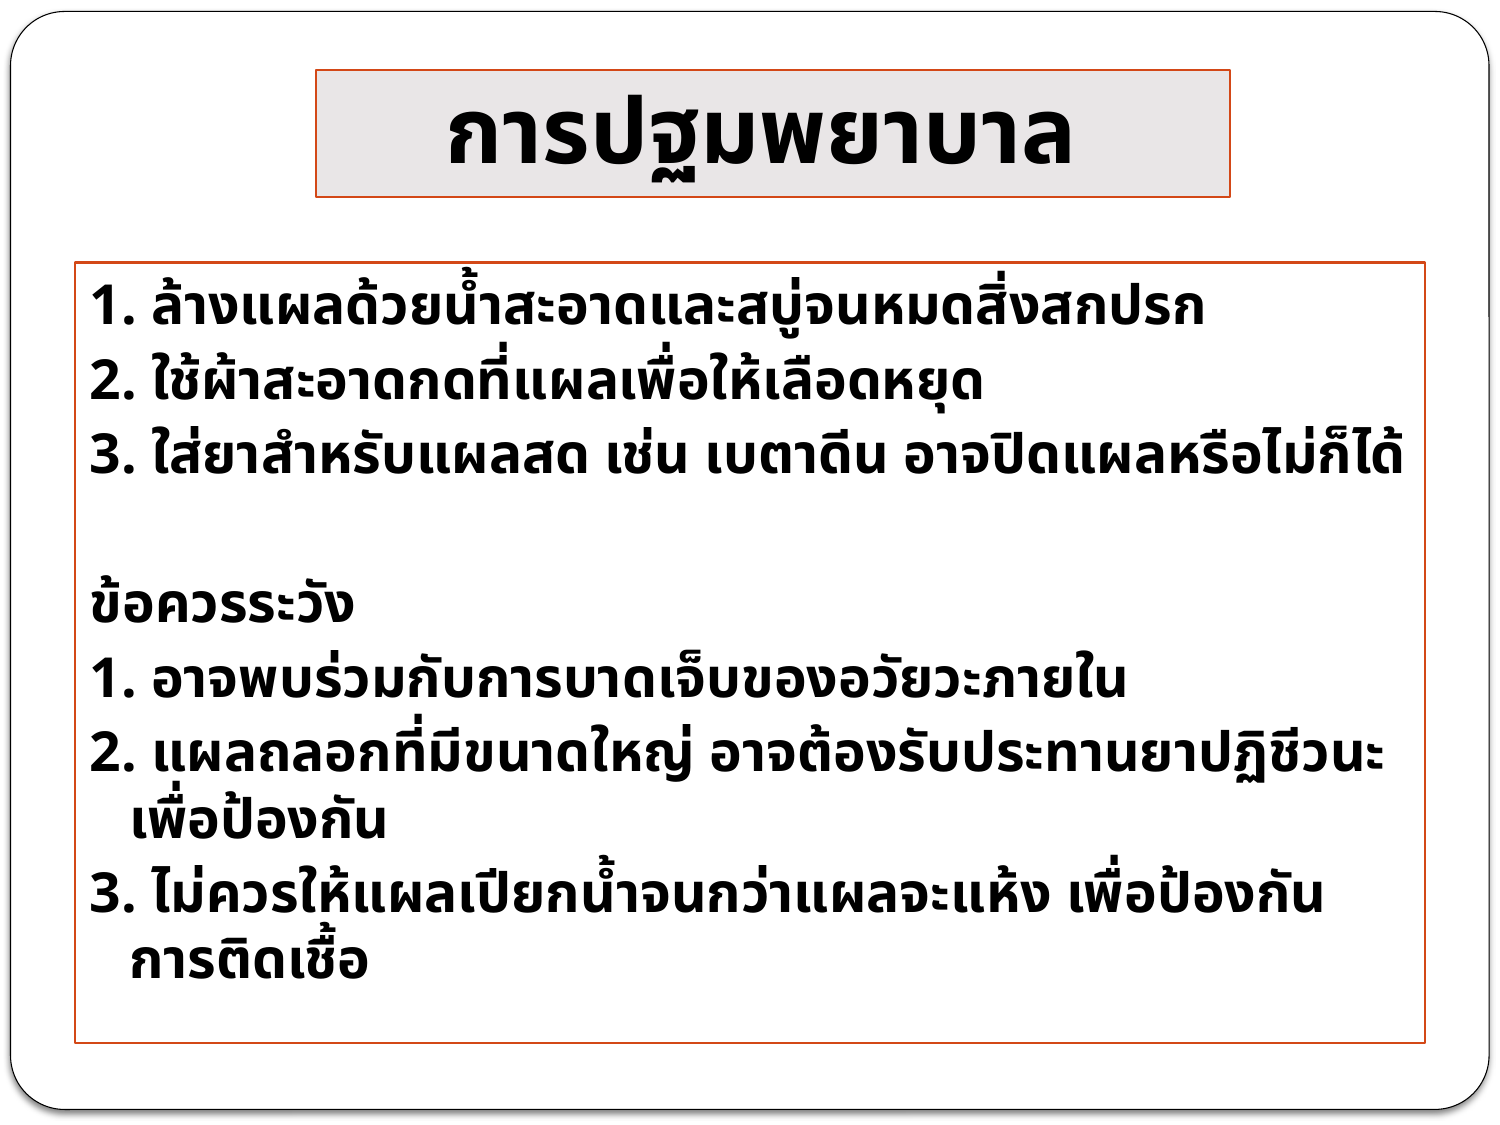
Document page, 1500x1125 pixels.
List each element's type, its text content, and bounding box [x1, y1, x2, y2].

list 1. ล้างแผลด้วยน้ำสะอาดและสบู่จนหมดสิ่งสกปรก 2. ใช้ผ้าสะอาดกดที่แผลเพื่อให้เลือดหยุด 3. ใส่ยาสำหรับแผลสด เช่น เบตาดีน อาจปิดแผลหรือไม่ก็ได้ ข้อควรระวัง 1. อาจพบร่วมกับการบาดเจ็บของอวัยวะภายใน 2. แผลถลอกที่มีขนาดใหญ่ อาจต้องรับประทานยาปฏิชีวนะ เพื่อป้องกัน 3. ไม่ควรให้แผลเปียกน้ำจนกว่าแผลจะแห้ง เพื่อป้องกันการติดเชื้อ [74, 261, 1426, 1044]
title การปฐมพยาบาล [315, 69, 1231, 198]
